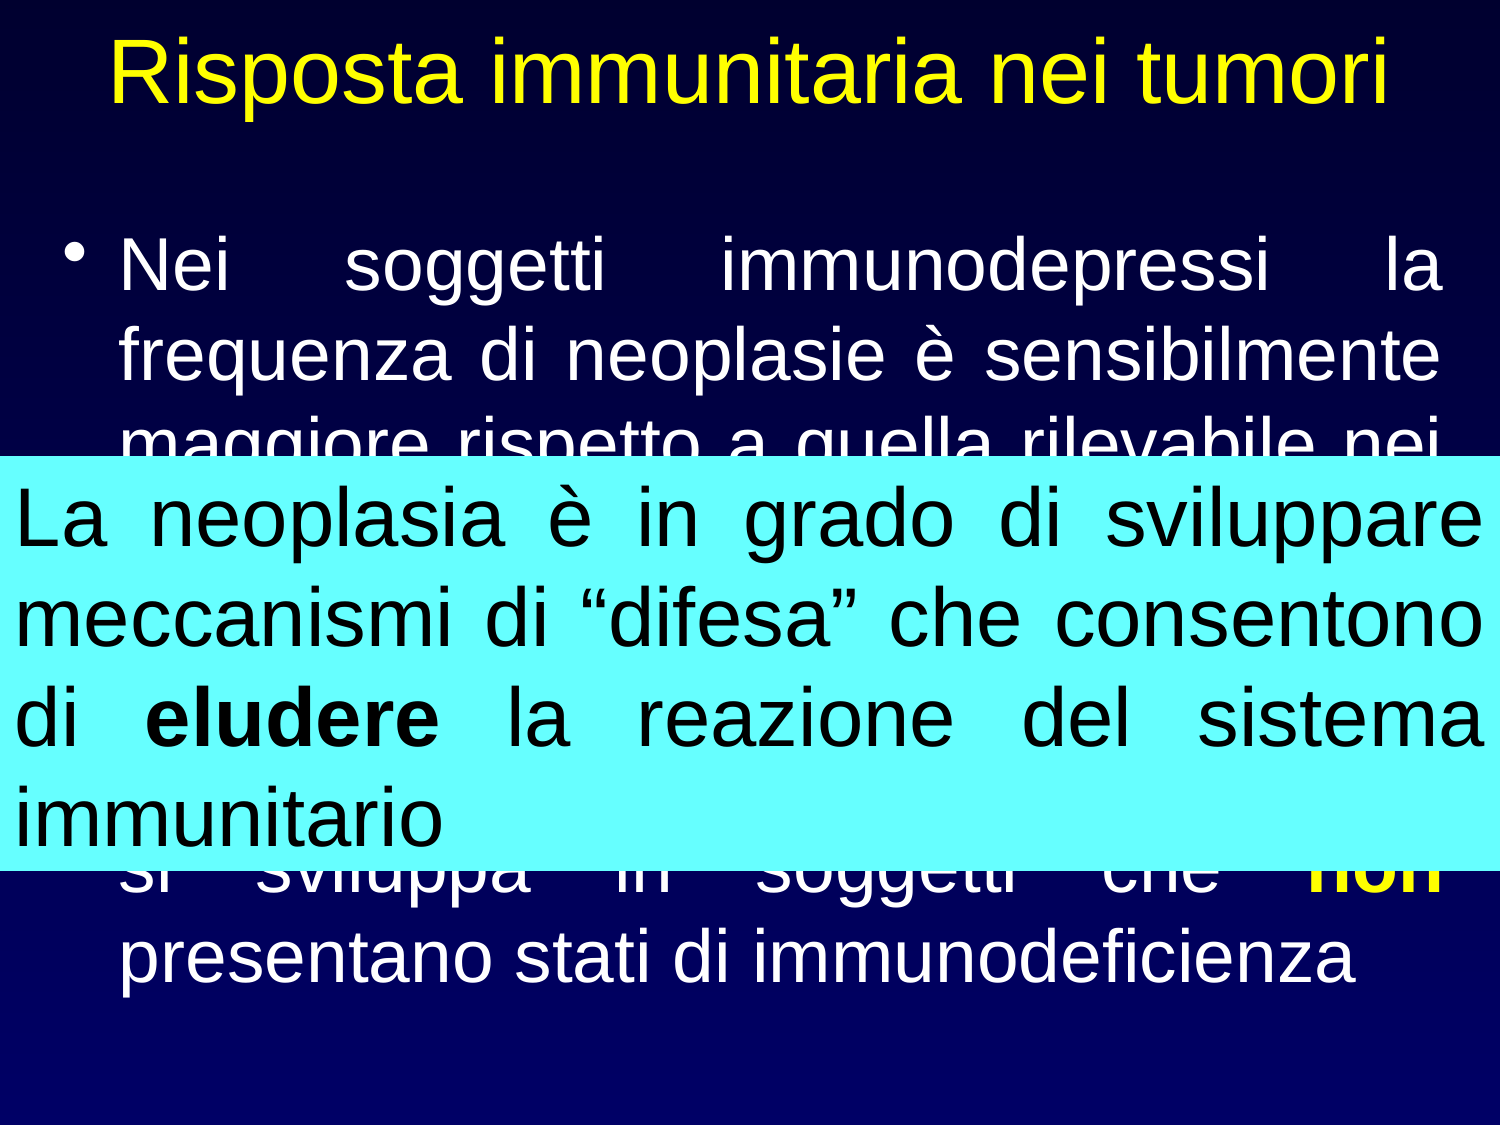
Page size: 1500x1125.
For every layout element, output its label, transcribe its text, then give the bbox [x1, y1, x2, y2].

list Nei soggetti immunodepressi la frequenza di neoplasie è sensibilmente maggiore rispetto a quella rilevabile nei soggetti immunocompetenti (fino a 200 volte superiore) ma…… La maggior parte (95%) delle neoplasie si sviluppa in soggetti che non presentano stati di immunodeficienza [47, 871, 1459, 1035]
title Risposta immunitaria nei tumori [75, 0, 1425, 138]
list Nei soggetti immunodepressi la frequenza di neoplasie è sensibilmente maggiore rispetto a quella rilevabile nei soggetti immunocompetenti (fino a 200 volte superiore) ma…… La maggior parte (95%) delle neoplasie si sviluppa in soggetti che non presentano stati di immunodeficienza [47, 208, 1459, 456]
text_box La neoplasia è in grado di sviluppare meccanismi di “difesa” che consentono di eludere la reazione del sistema immunitario [0, 456, 1500, 871]
